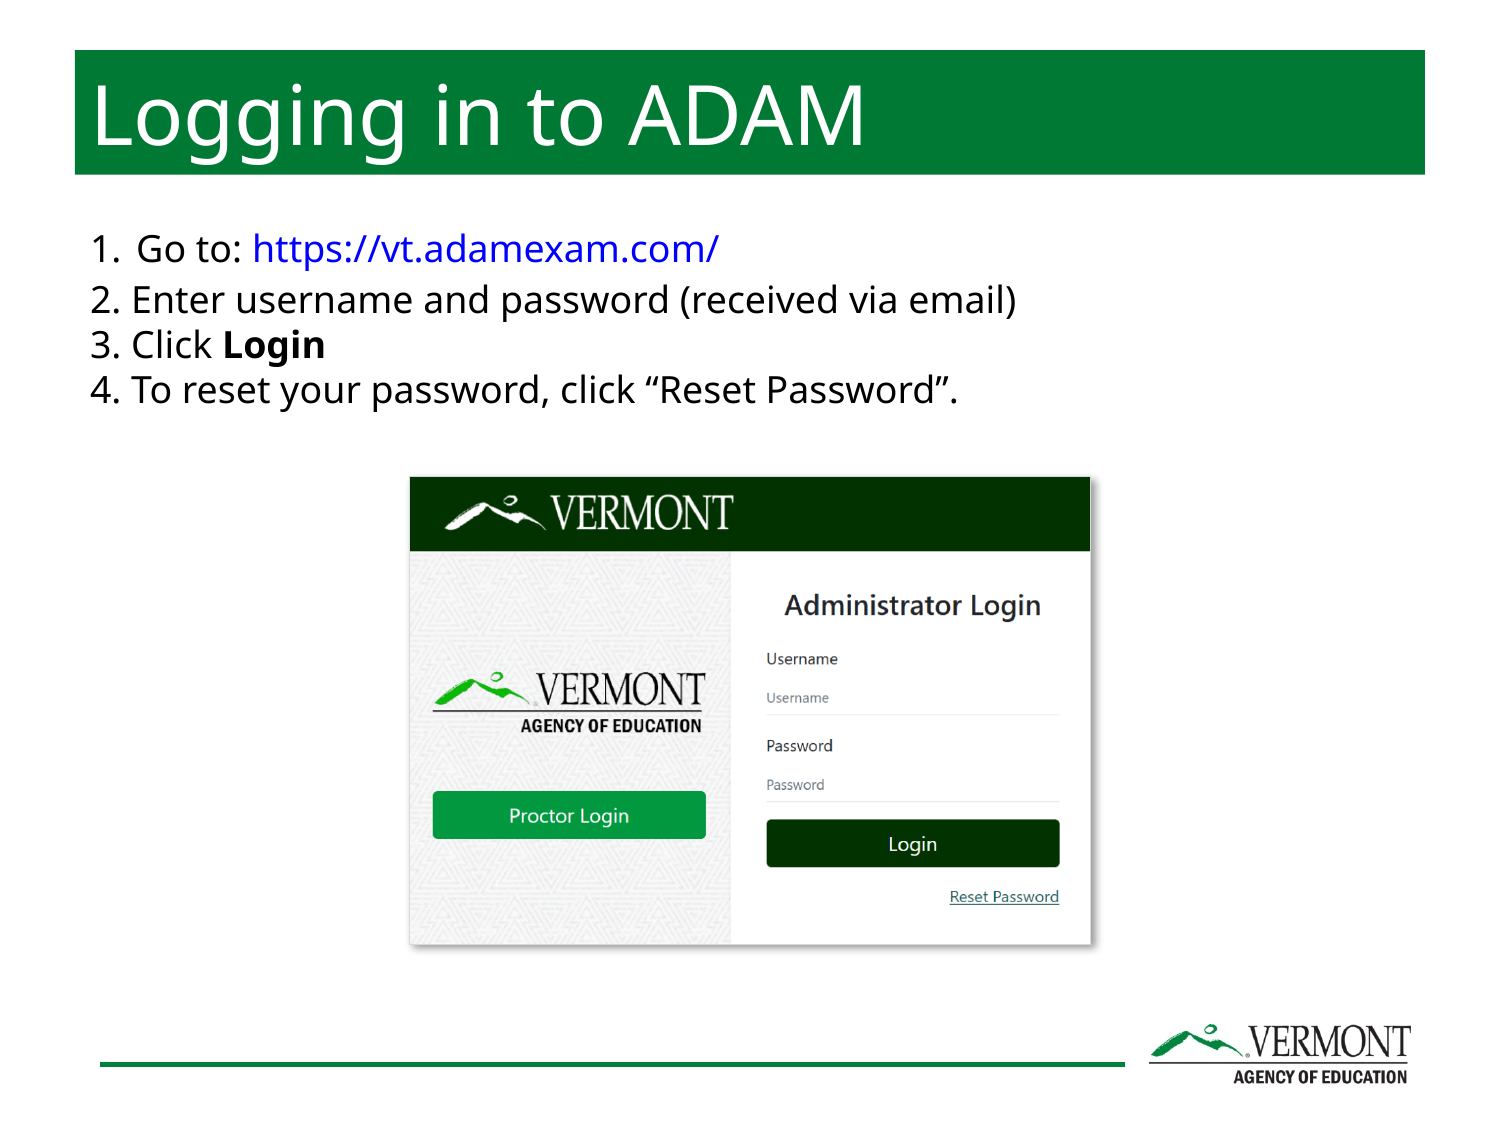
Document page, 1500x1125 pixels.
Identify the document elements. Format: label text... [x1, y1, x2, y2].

text_box Go to: https://vt.adamexam.com/ 2. Enter username and password (received via email) 3. Click Login 4. To reset your password, click “Reset Password”. [74, 217, 1425, 419]
picture [409, 476, 1091, 945]
text_box Logging in to ADAM [74, 50, 1425, 175]
picture [1149, 1024, 1411, 1101]
